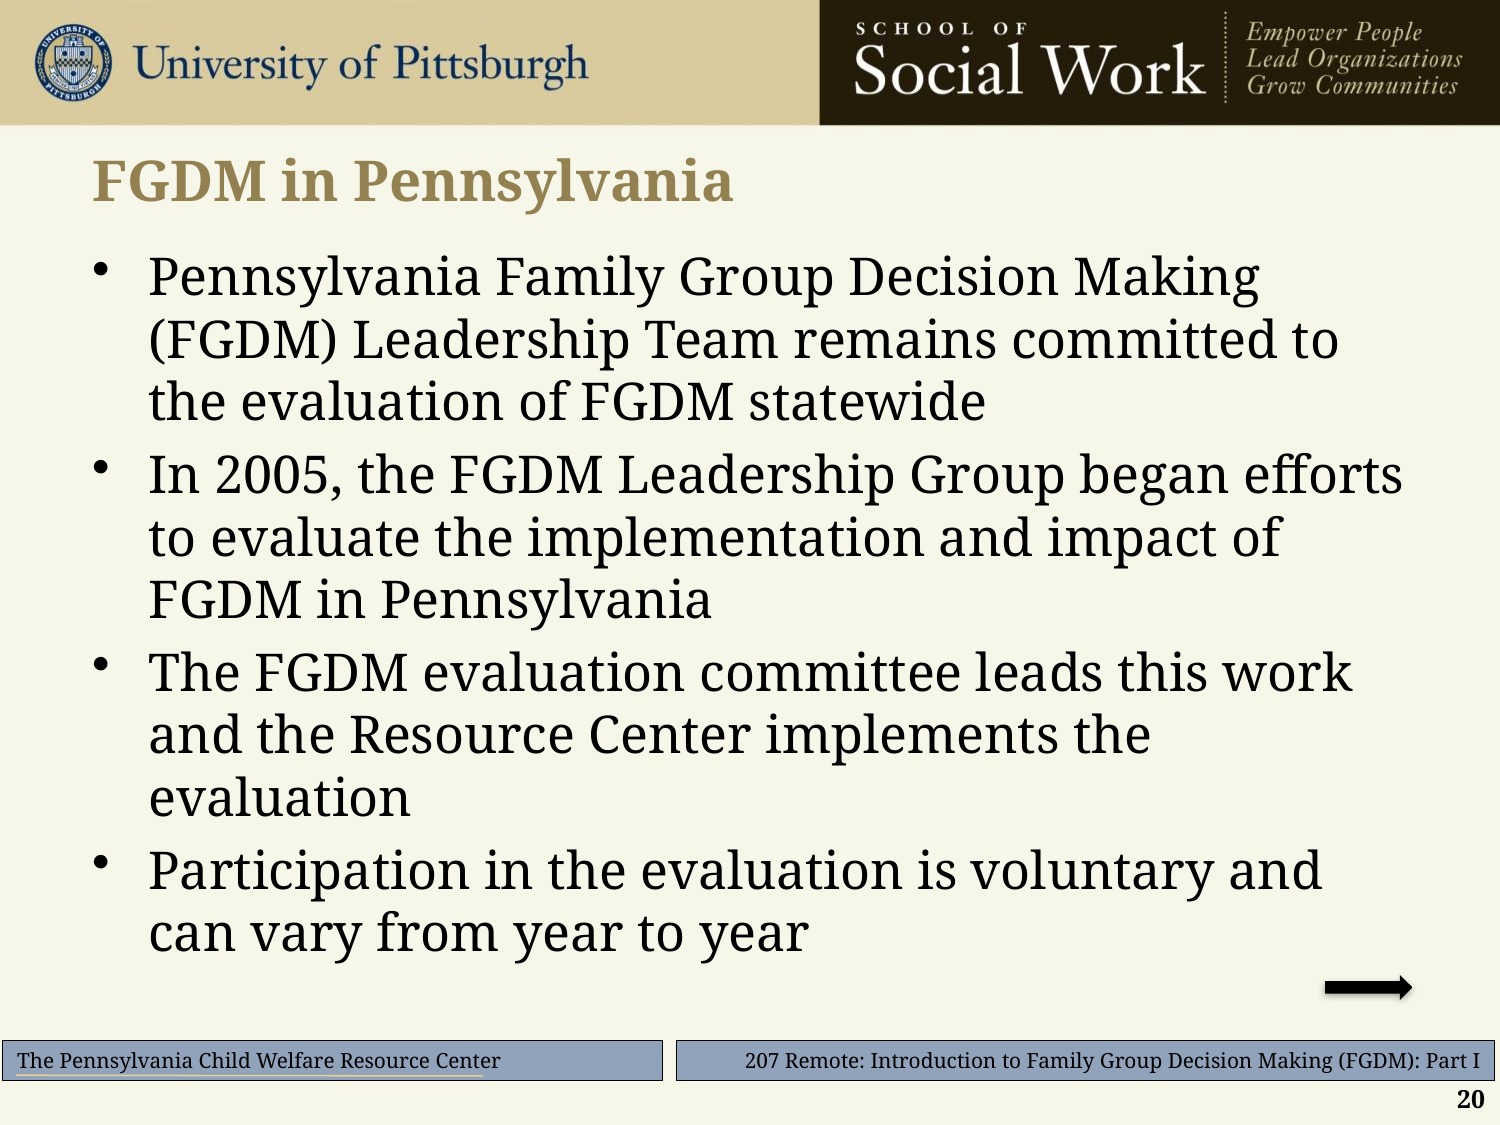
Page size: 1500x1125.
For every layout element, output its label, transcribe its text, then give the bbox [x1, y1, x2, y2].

picture [0, 0, 1500, 1125]
slide_number 20 [1332, 1085, 1500, 1117]
list Pennsylvania Family Group Decision Making (FGDM) Leadership Team remains committed to the evaluation of FGDM statewide In 2005, the FGDM Leadership Group began efforts to evaluate the implementation and impact of FGDM in Pennsylvania The FGDM evaluation committee leads this work and the Resource Center implements the evaluation Participation in the evaluation is voluntary and can vary from year to year [76, 235, 1431, 1037]
text_box [1324, 975, 1413, 1000]
title FGDM in Pennsylvania [76, 129, 1428, 228]
